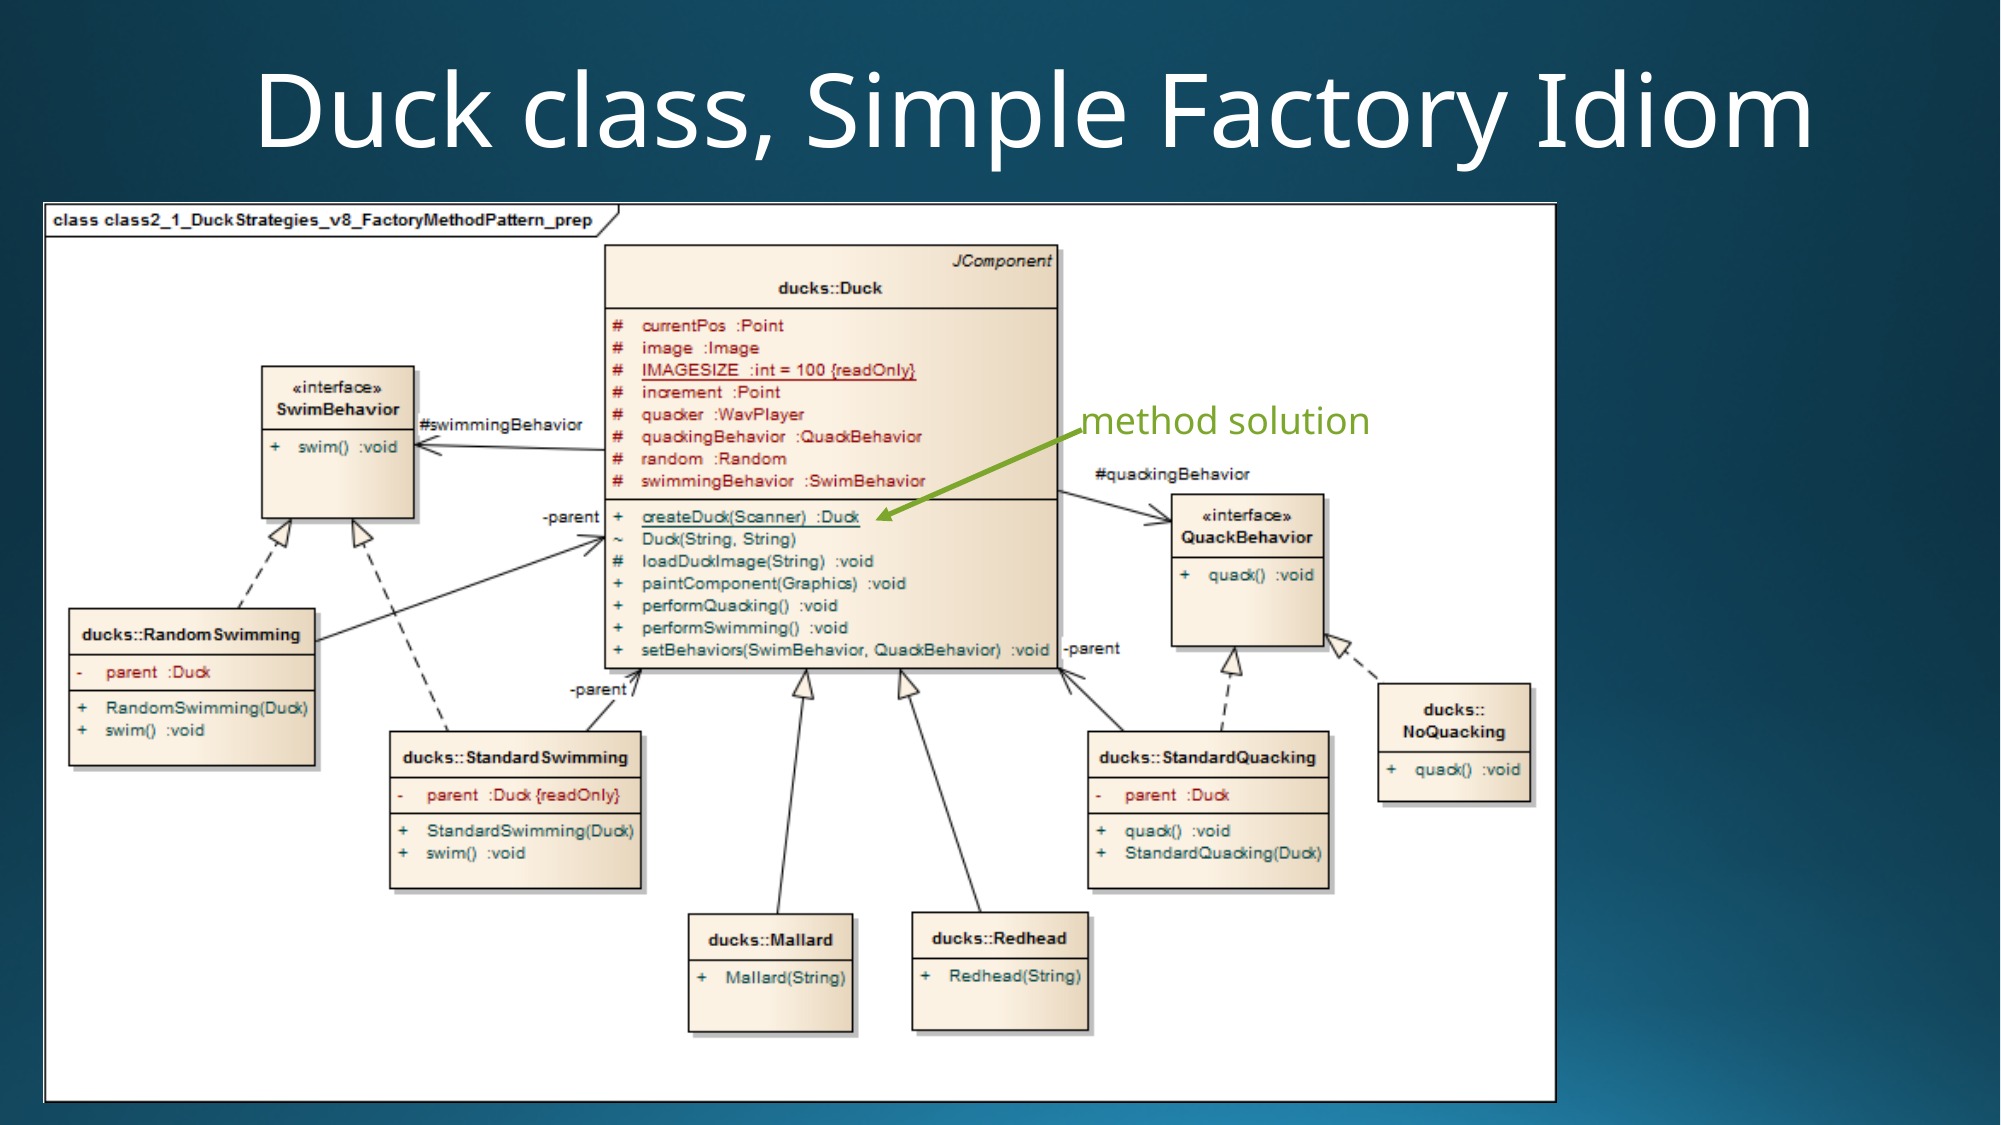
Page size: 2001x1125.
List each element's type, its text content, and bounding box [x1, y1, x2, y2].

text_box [875, 429, 1082, 521]
picture [0, 0, 2001, 1125]
title Duck class, Simple Factory Idiom [237, 5, 1963, 224]
